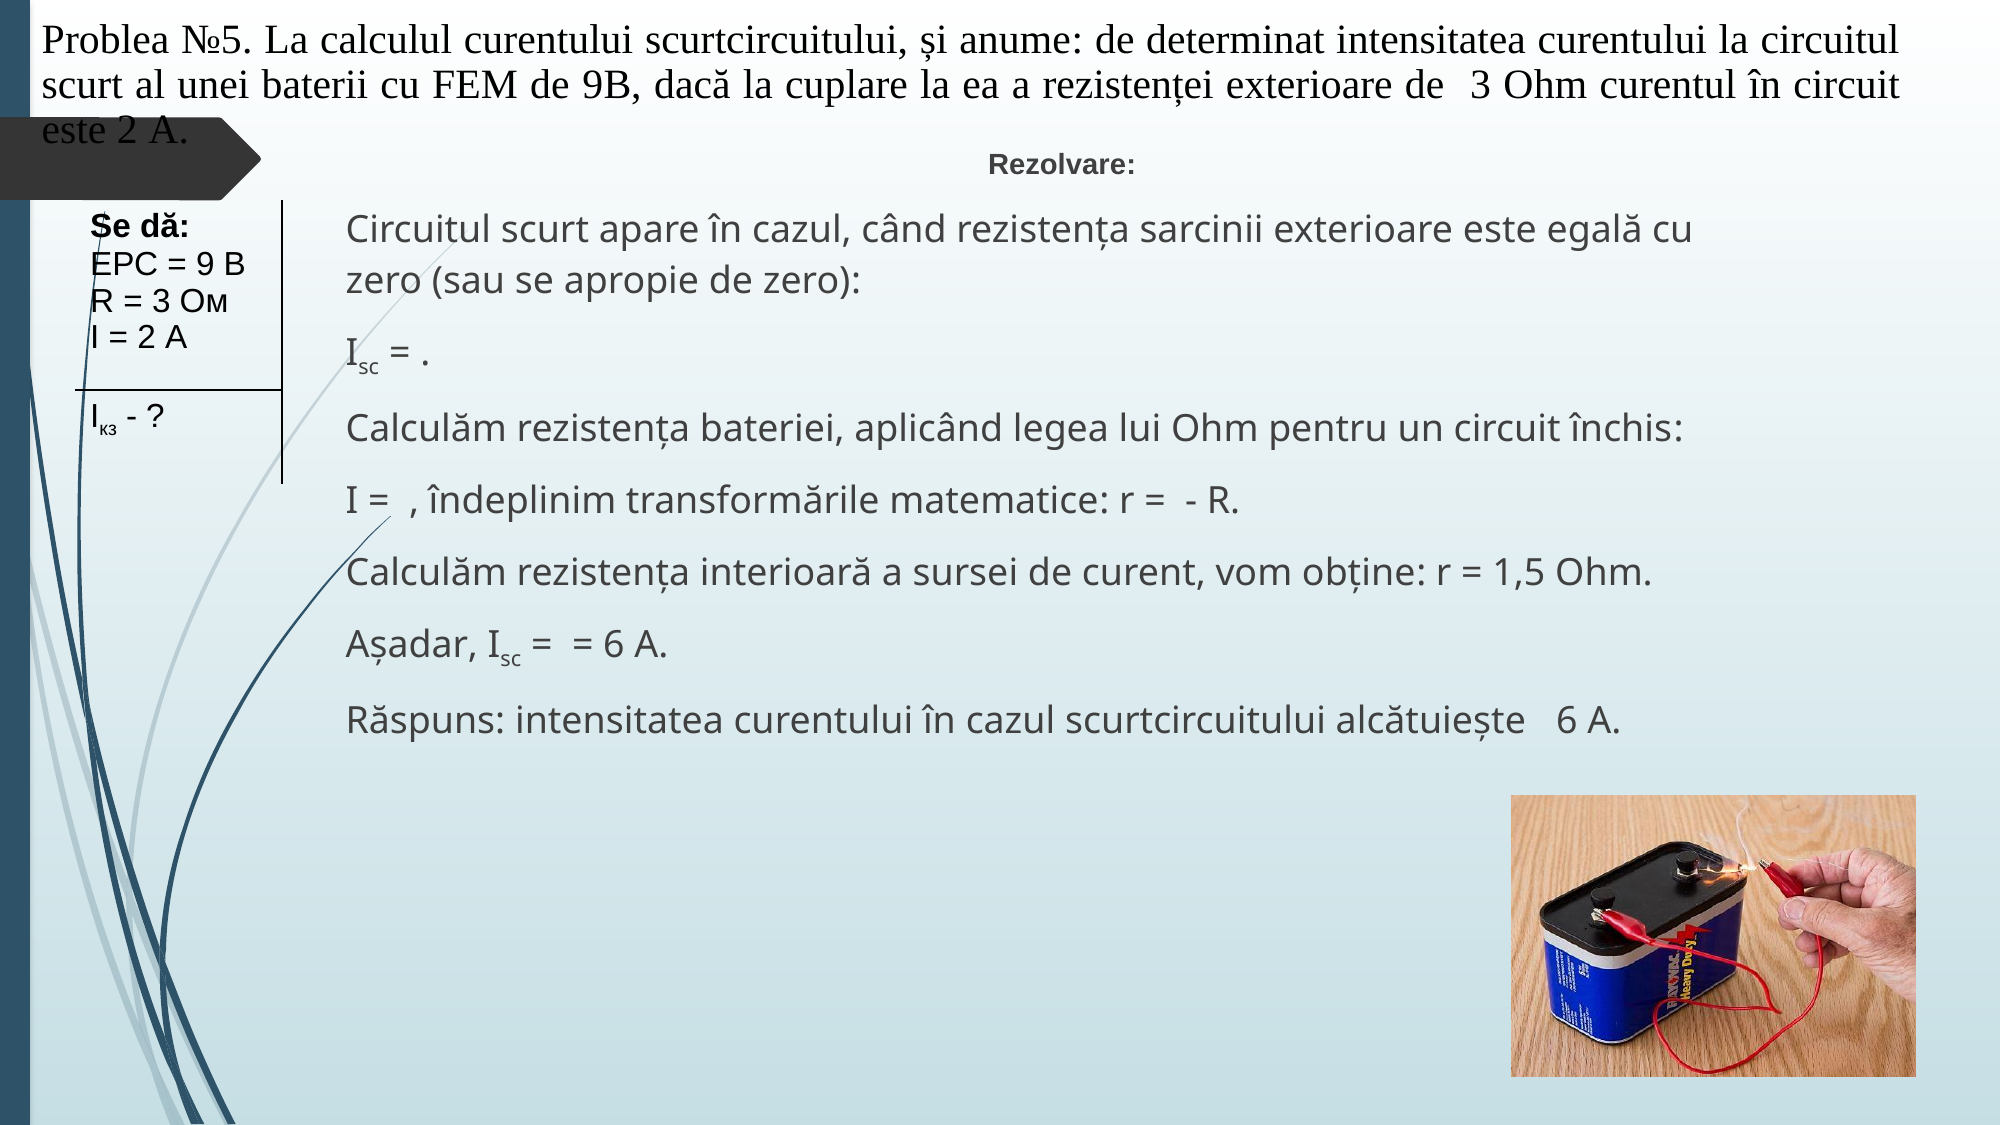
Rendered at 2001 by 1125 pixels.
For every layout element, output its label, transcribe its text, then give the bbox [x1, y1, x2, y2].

table_cell Iкз - ? [75, 391, 281, 484]
picture [1511, 795, 1916, 1077]
text_box Problea №5. La calculul curentului scurtcircuitului, și anume: de determinat intensitatea curentului la circuitul scurt al unei baterii cu FEM de 9В, dacă la cuplare la ea a rezistenței exterioare de 3 Оhm curentul în circuit este 2 А. [26, 17, 1916, 153]
table_header Se dă: ЕРС = 9 В R = 3 Ом I = 2 А [75, 200, 281, 389]
